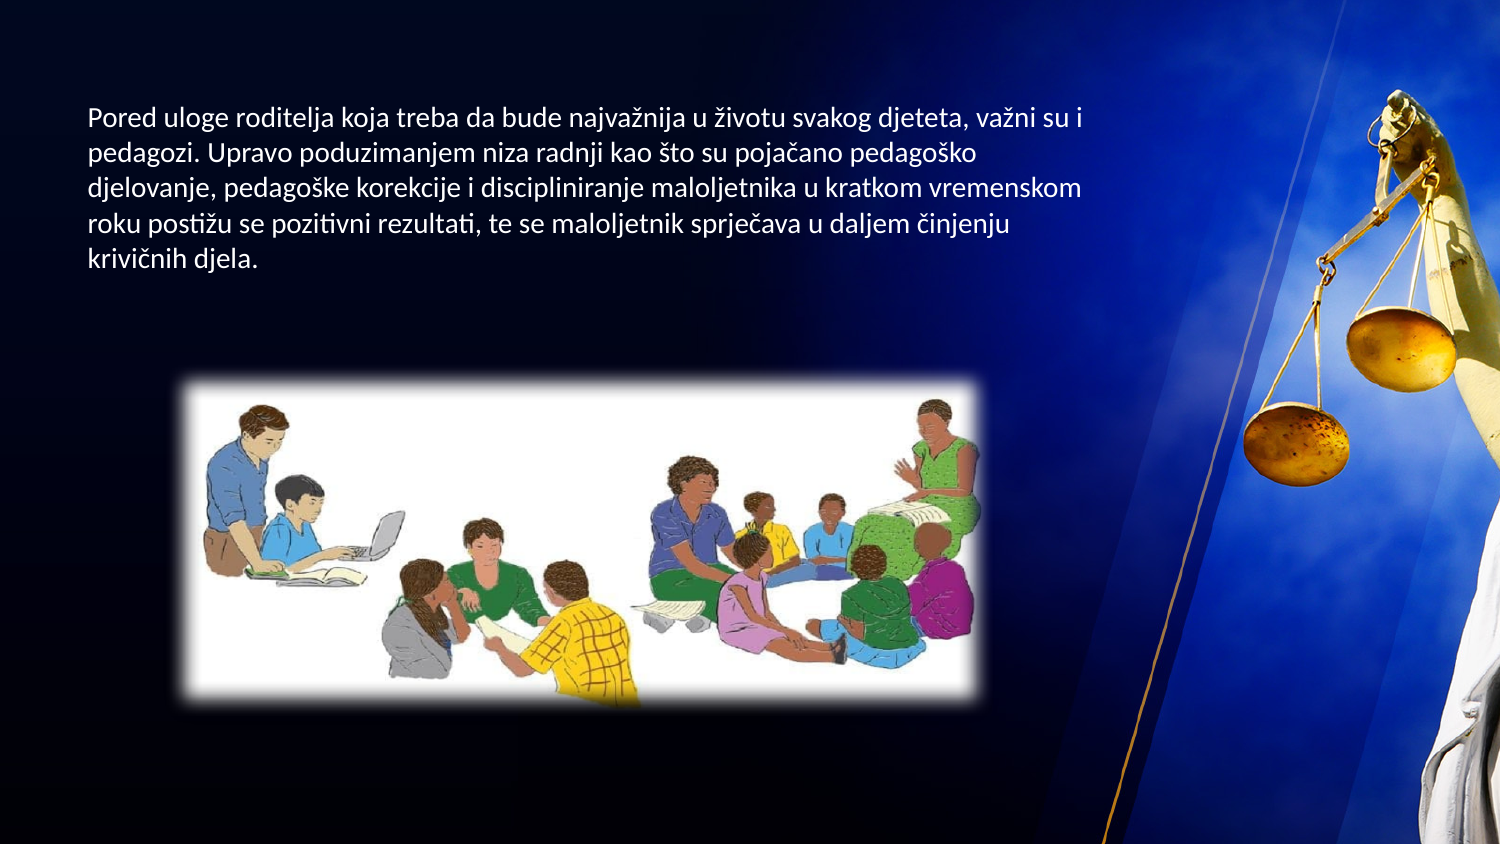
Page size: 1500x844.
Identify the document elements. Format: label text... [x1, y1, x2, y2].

picture [0, 0, 1500, 844]
title Pored uloge roditelja koja treba da bude najvažnija u životu svakog djeteta, važni su i pedagozi. Upravo poduzimanjem niza radnji kao što su pojačano pedagoško djelovanje, pedagoške korekcije i discipliniranje maloljetnika u kratkom vremenskom roku postižu se pozitivni rezultati, te se maloljetnik sprječava u daljem činjenju krivičnih djela. [72, 69, 1107, 339]
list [166, 364, 994, 718]
